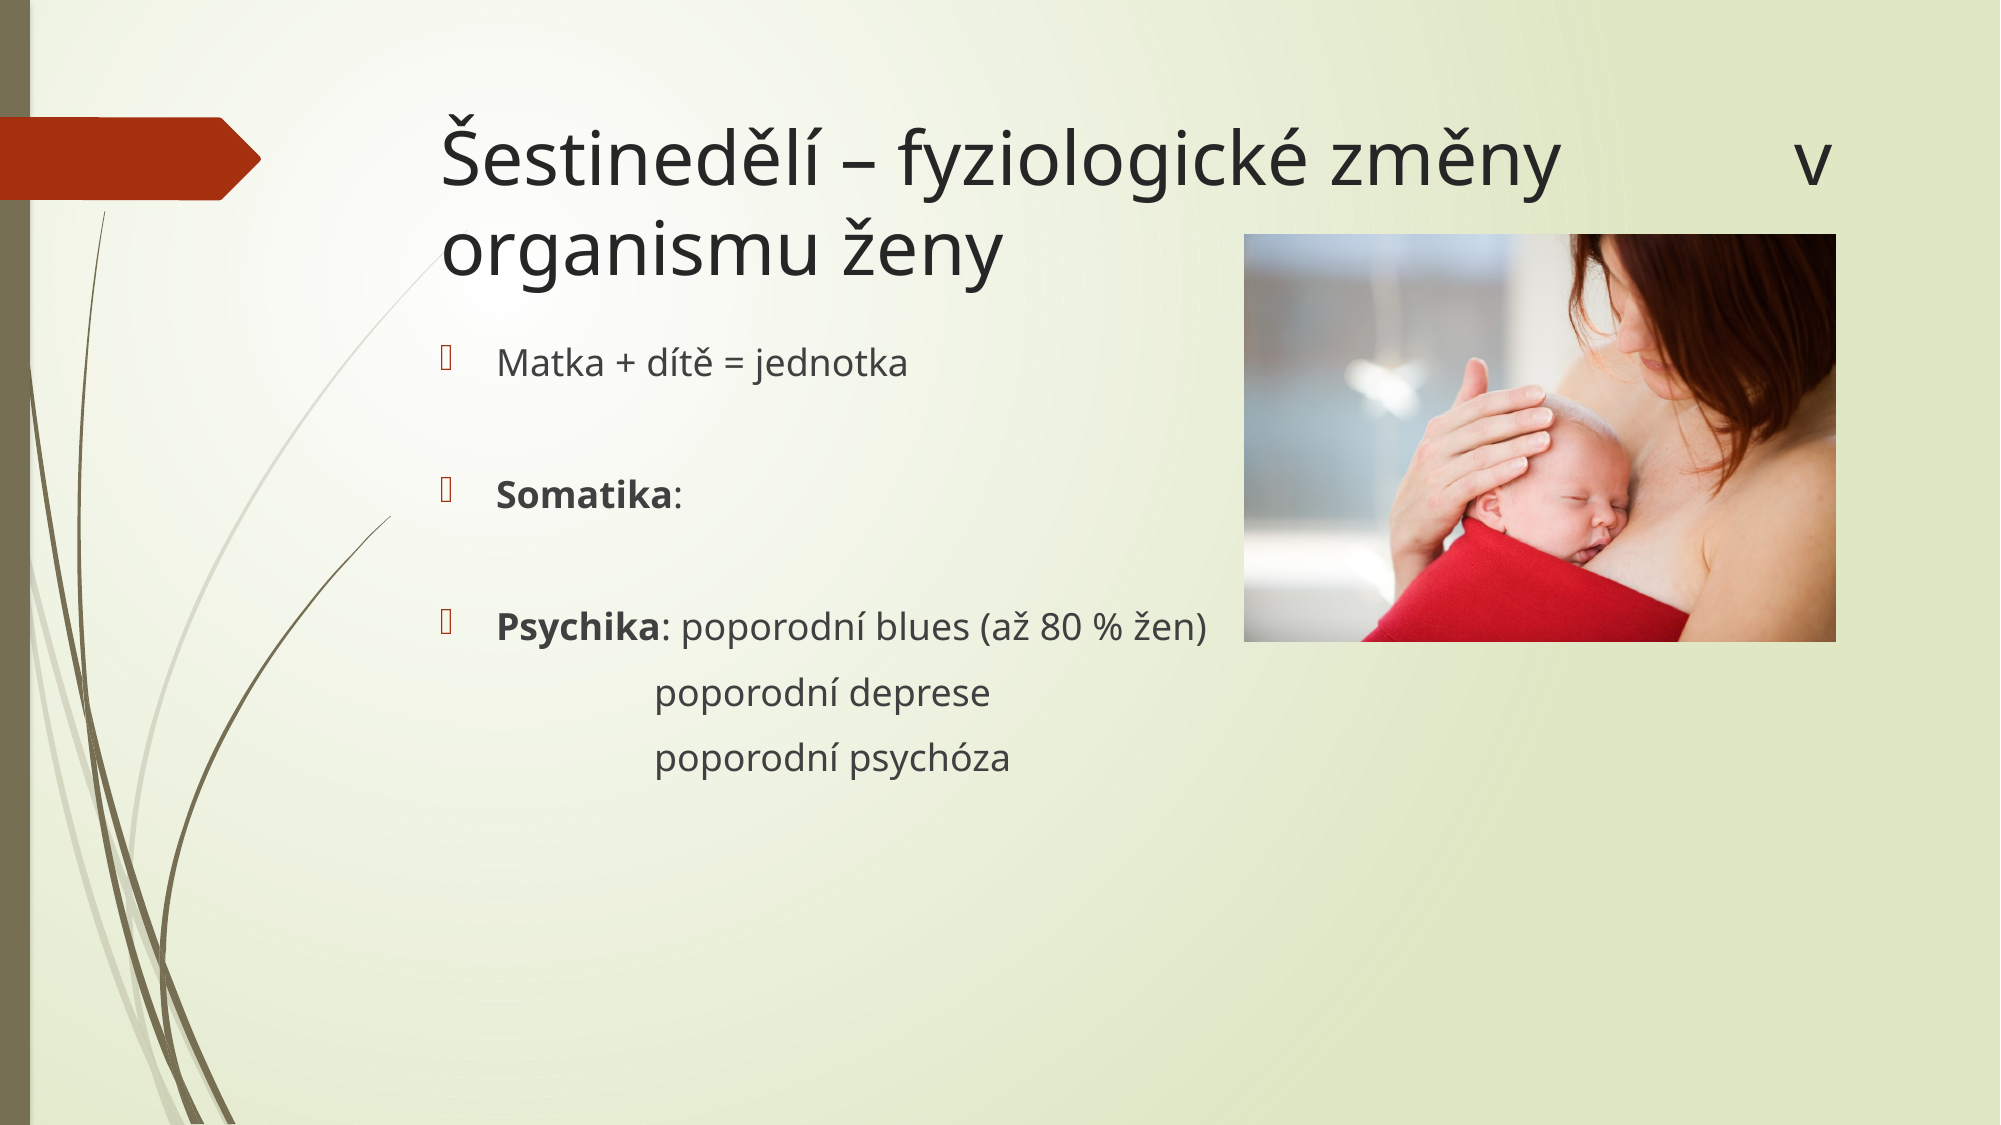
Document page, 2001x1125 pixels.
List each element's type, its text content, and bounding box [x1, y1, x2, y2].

list Matka + dítě = jednotka Somatika: Psychika: poporodní blues (až 80 % žen) poporodní deprese poporodní psychóza [424, 331, 1888, 952]
title Šestinedělí – fyziologické změny v organismu ženy [425, 102, 1888, 313]
picture [1244, 234, 1836, 642]
